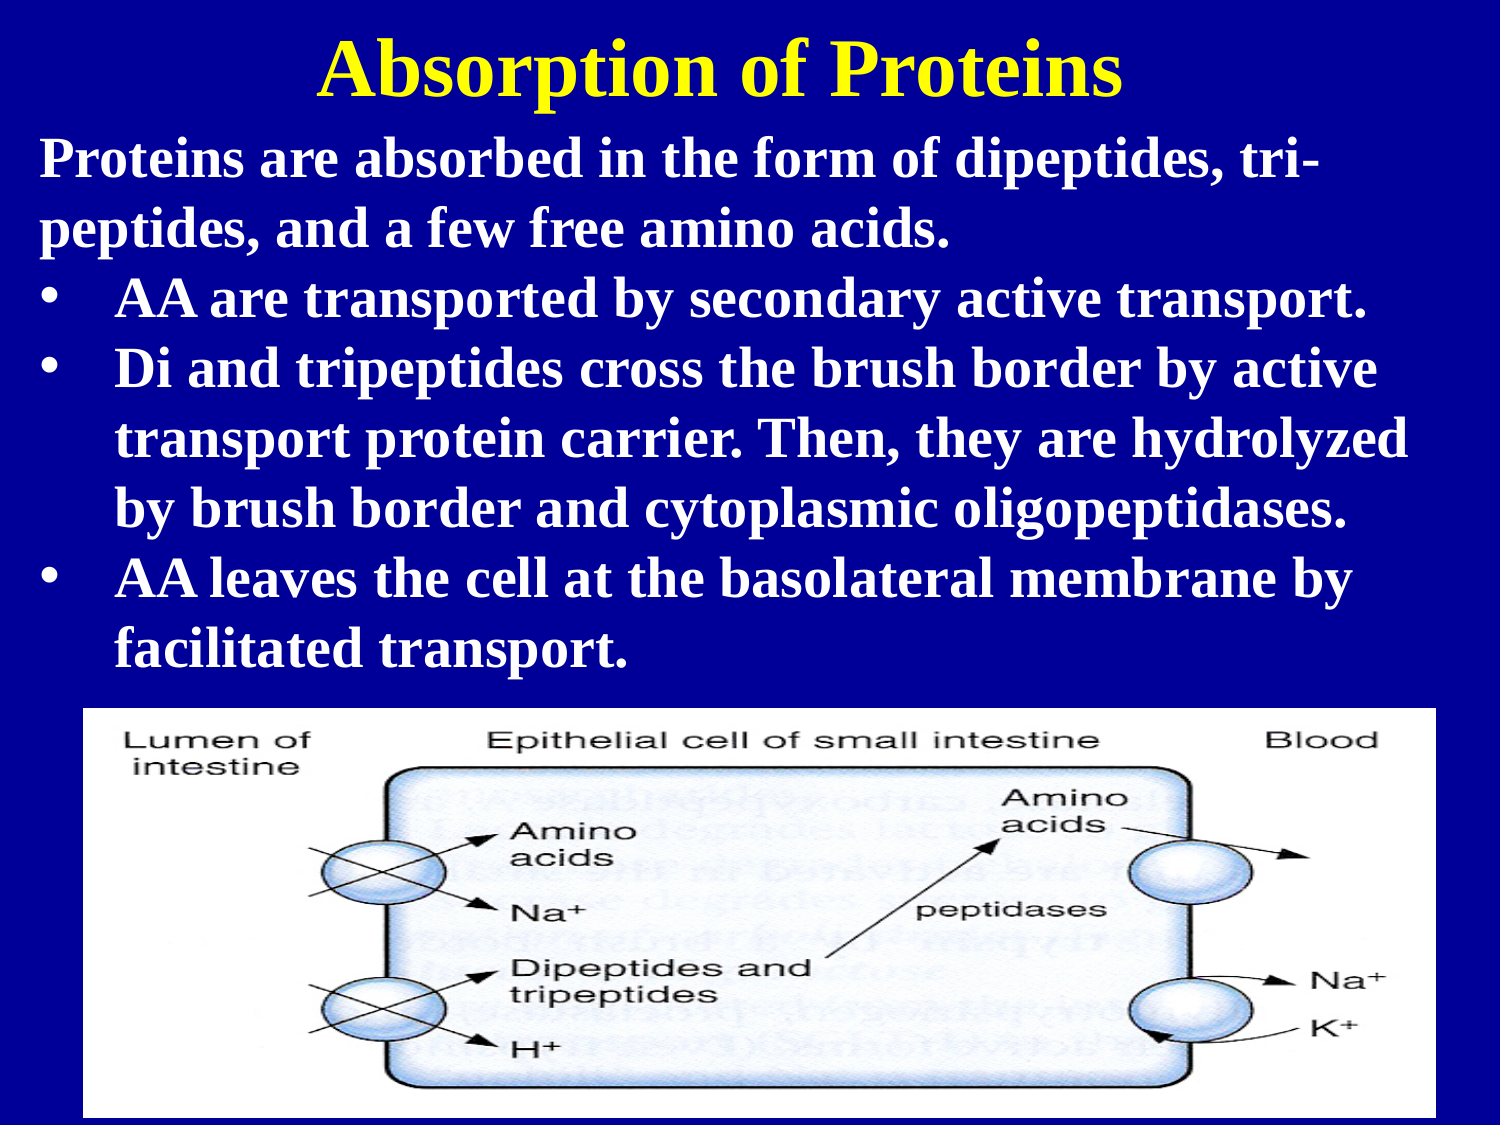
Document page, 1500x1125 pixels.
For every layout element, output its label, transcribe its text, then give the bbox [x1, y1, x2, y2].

text_box Proteins are absorbed in the form of dipeptides, tri-peptides, and a few free amino acids. AA are transported by secondary active transport. Di and tripeptides cross the brush border by active transport protein carrier. Then, they are hydrolyzed by brush border and cytoplasmic oligopeptidases. AA leaves the cell at the basolateral membrane by facilitated transport. [24, 111, 1496, 687]
title Absorption of Proteins [53, 7, 1388, 111]
picture [83, 708, 1436, 1118]
